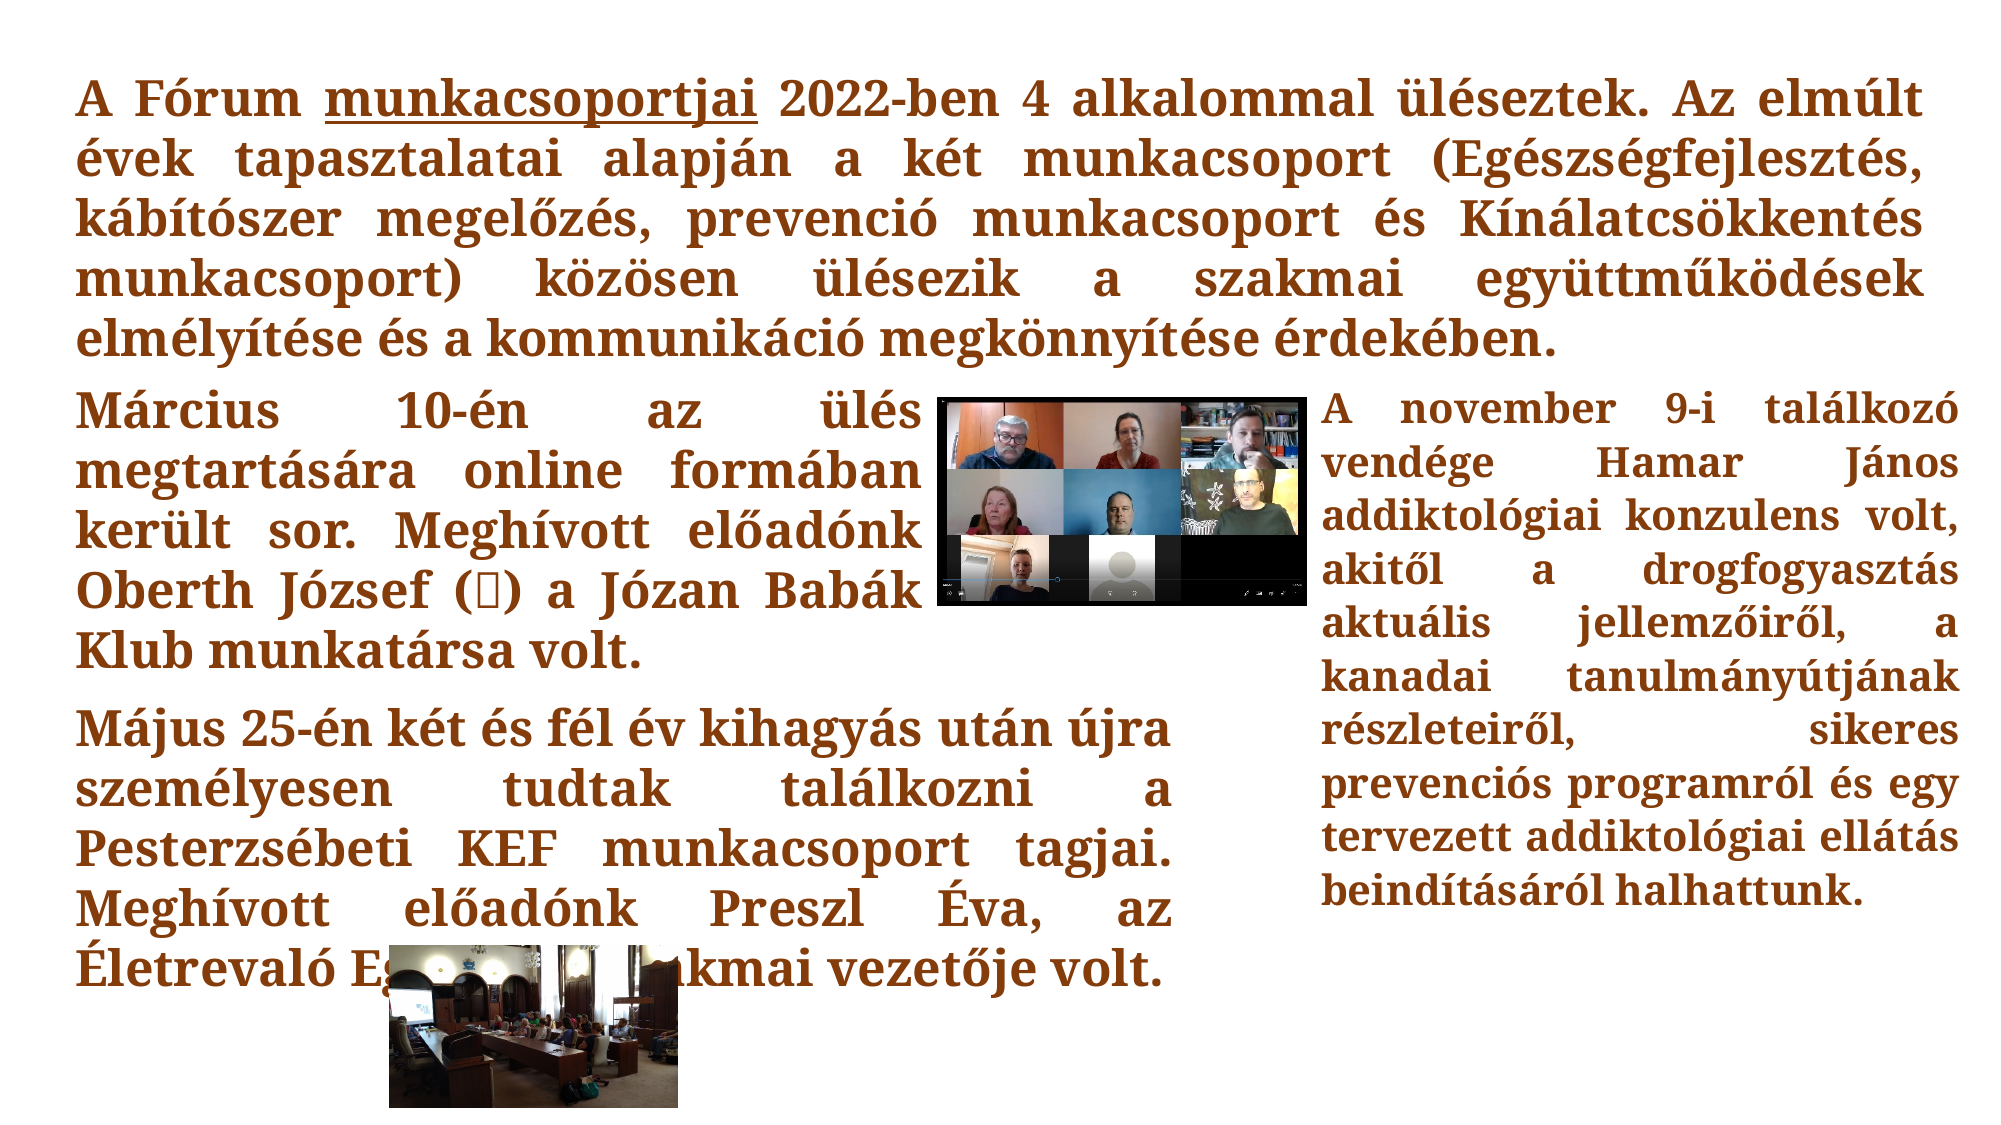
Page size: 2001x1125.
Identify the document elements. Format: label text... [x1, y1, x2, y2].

picture [389, 945, 678, 1108]
text_box A november 9-i találkozó vendége Hamar János addiktológiai konzulens volt, akitől a drogfogyasztás aktuális jellemzőiről, a kanadai tanulmányútjának részleteiről, sikeres prevenciós programról és egy tervezett addiktológiai ellátás beindításáról halhattunk. [1306, 371, 1975, 922]
text_box A Fórum munkacsoportjai 2022-ben 4 alkalommal üléseztek. Az elmúlt évek tapasztalatai alapján a két munkacsoport (Egészségfejlesztés, kábítószer megelőzés, prevenció munkacsoport és Kínálatcsökkentés munkacsoport) közösen ülésezik a szakmai együttműködések elmélyítése és a kommunikáció megkönnyítése érdekében. [60, 59, 1940, 397]
picture [937, 397, 1307, 606]
text_box Május 25-én két és fél év kihagyás után újra személyesen tudtak találkozni a Pesterzsébeti KEF munkacsoport tagjai. Meghívott előadónk Preszl Éva, az Életrevaló Egyesület szakmai vezetője volt. [60, 689, 1189, 1005]
text_box Március 10-én az ülés megtartására online formában került sor. Meghívott előadónk Oberth József () a Józan Babák Klub munkatársa volt. [60, 371, 938, 687]
